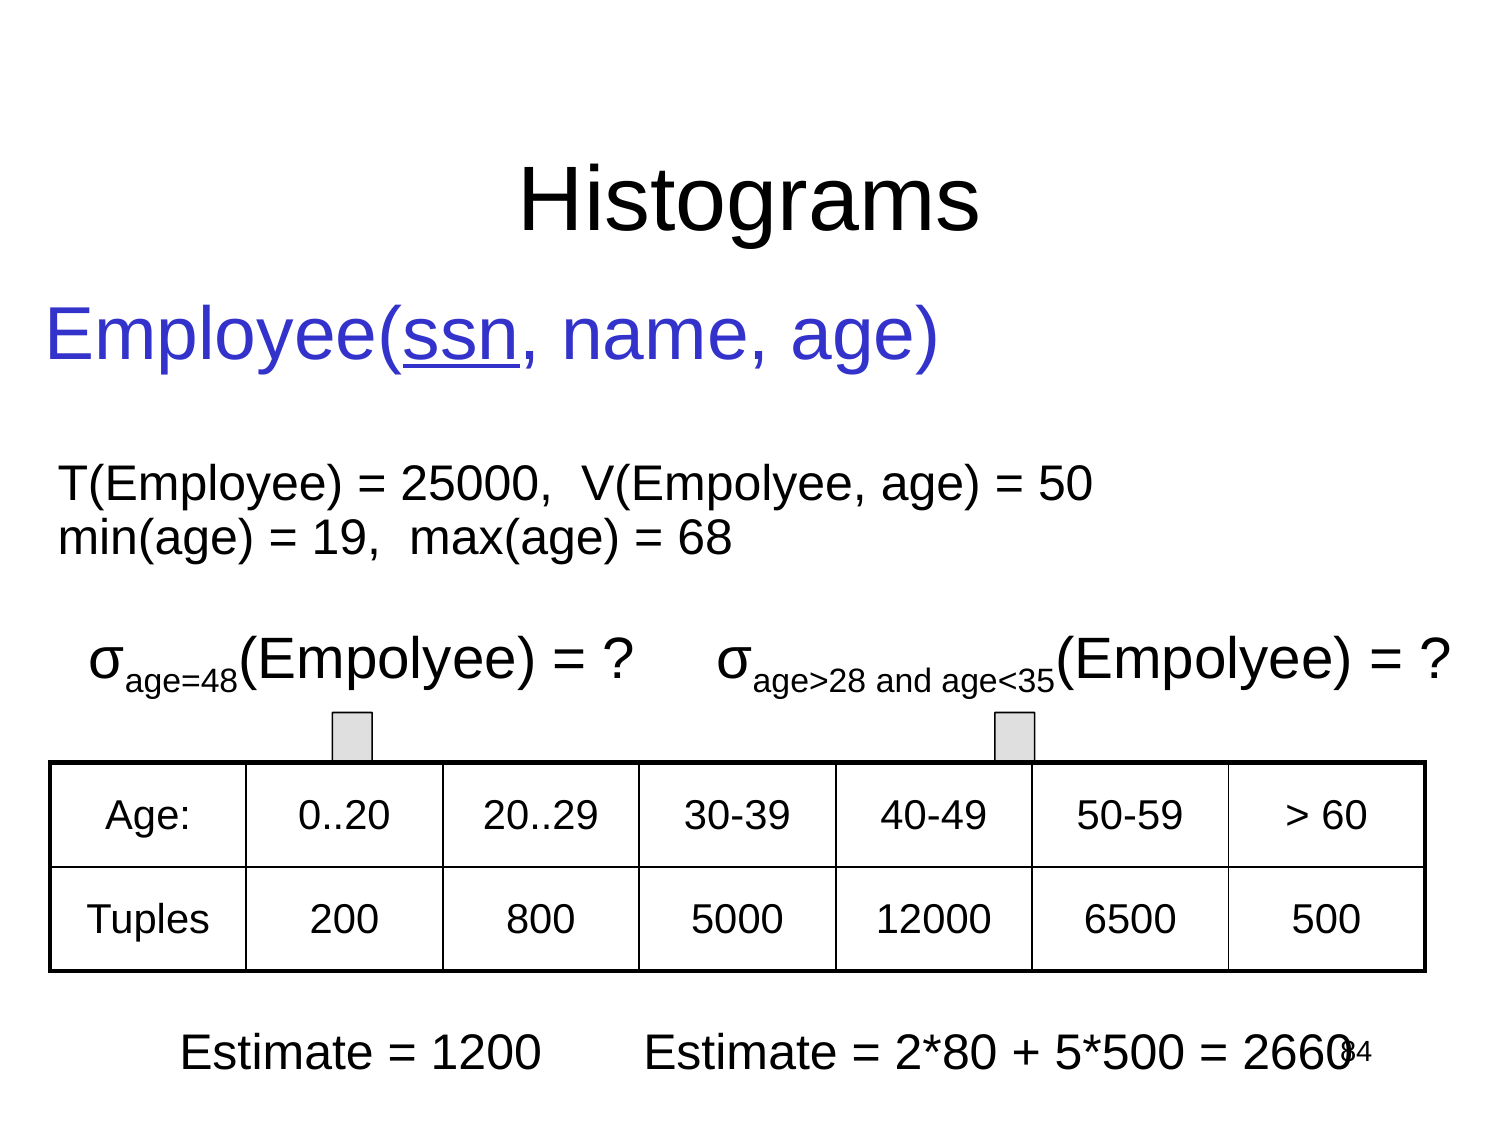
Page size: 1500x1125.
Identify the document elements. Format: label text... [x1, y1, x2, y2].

table_cell 12000 [837, 868, 1031, 969]
table_cell 200 [247, 868, 442, 969]
text_box [994, 712, 1035, 760]
text_box Estimate = 2*80 + 5*500 = 2660 [628, 1012, 1369, 1088]
table_header 0..20 [247, 765, 442, 866]
text_box [332, 712, 373, 760]
table_cell Tuples [52, 868, 245, 969]
table_header 20..29 [444, 765, 638, 866]
text_box Employee(ssn, name, age) [29, 287, 956, 384]
slide_number 84 [1074, 1024, 1388, 1101]
table_header 40-49 [837, 765, 1031, 866]
table_cell 500 [1229, 868, 1423, 969]
table_header 50-59 [1033, 765, 1228, 866]
text_box σage=48(Empolyee) = ? [73, 612, 651, 707]
table_header Age: [52, 765, 245, 866]
table_header 30-39 [640, 765, 835, 866]
text_box T(Employee) = 25000, V(Empolyee, age) = 50 min(age) = 19, max(age) = 68 [42, 449, 1110, 573]
table_cell 5000 [640, 868, 835, 969]
text_box σage>28 and age<35(Empolyee) = ? [701, 612, 1468, 707]
table_cell 800 [444, 868, 638, 969]
title Histograms [112, 99, 1388, 288]
table_header > 60 [1229, 765, 1423, 866]
table_cell 6500 [1033, 868, 1228, 969]
text_box Estimate = 1200 [164, 1012, 558, 1088]
